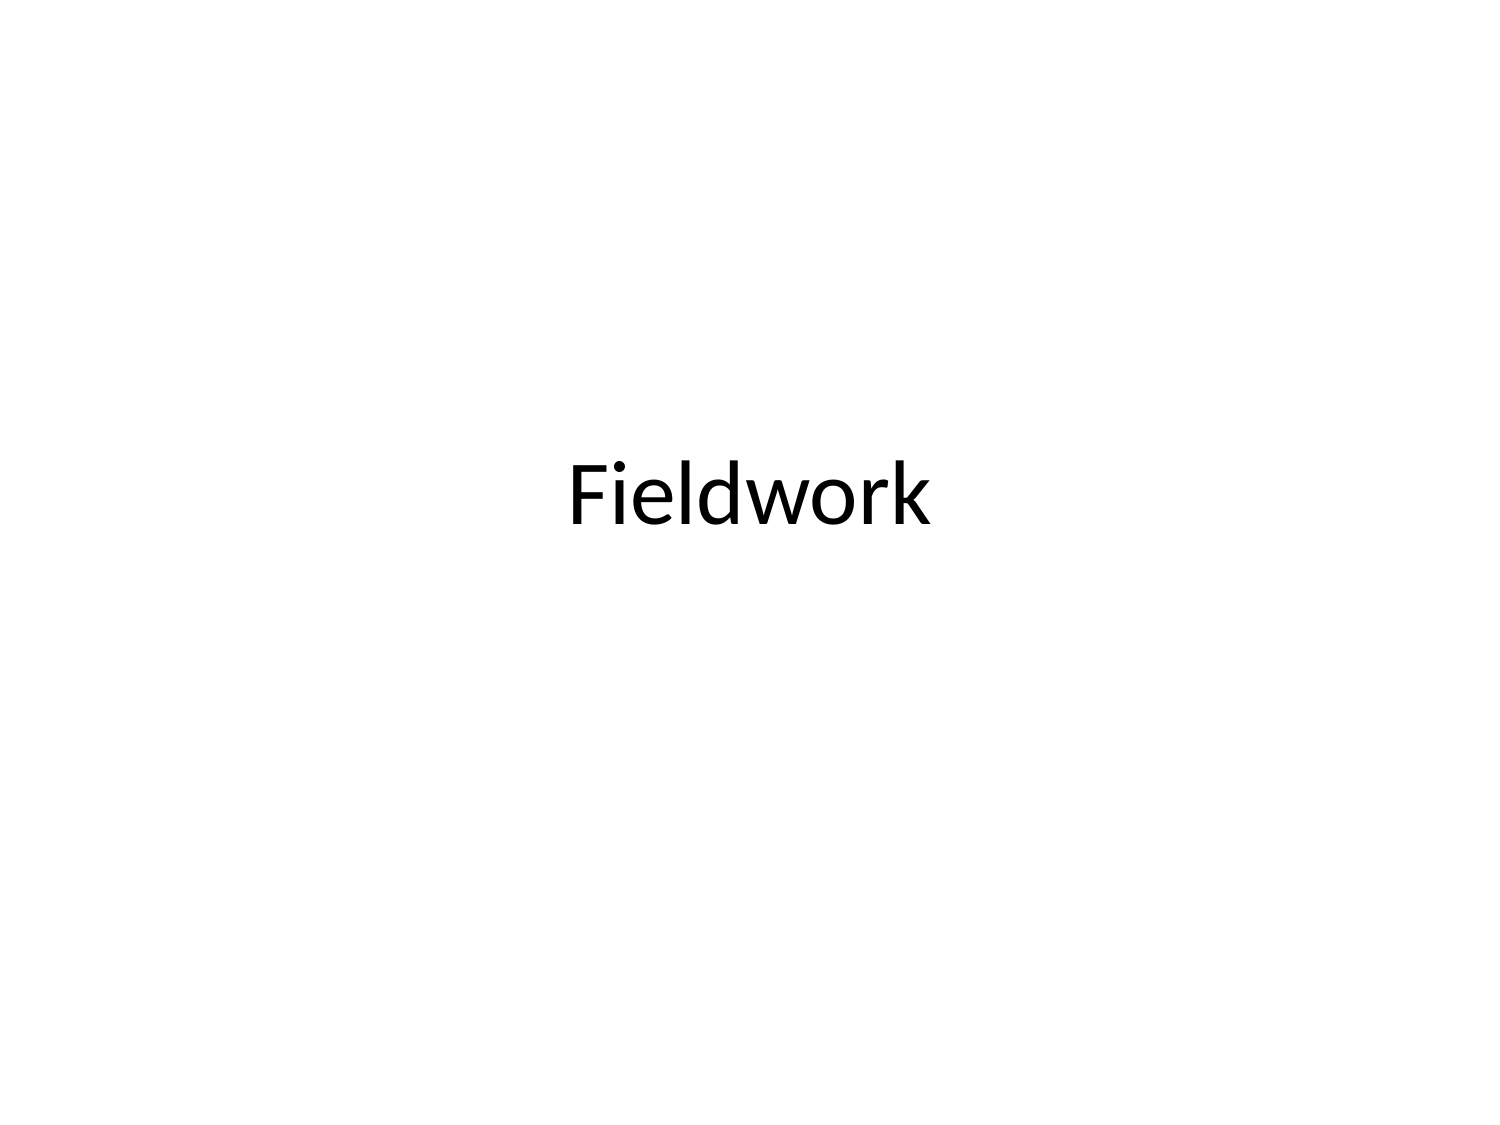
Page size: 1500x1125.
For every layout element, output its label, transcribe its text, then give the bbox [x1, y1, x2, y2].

title Fieldwork [75, 394, 1425, 582]
